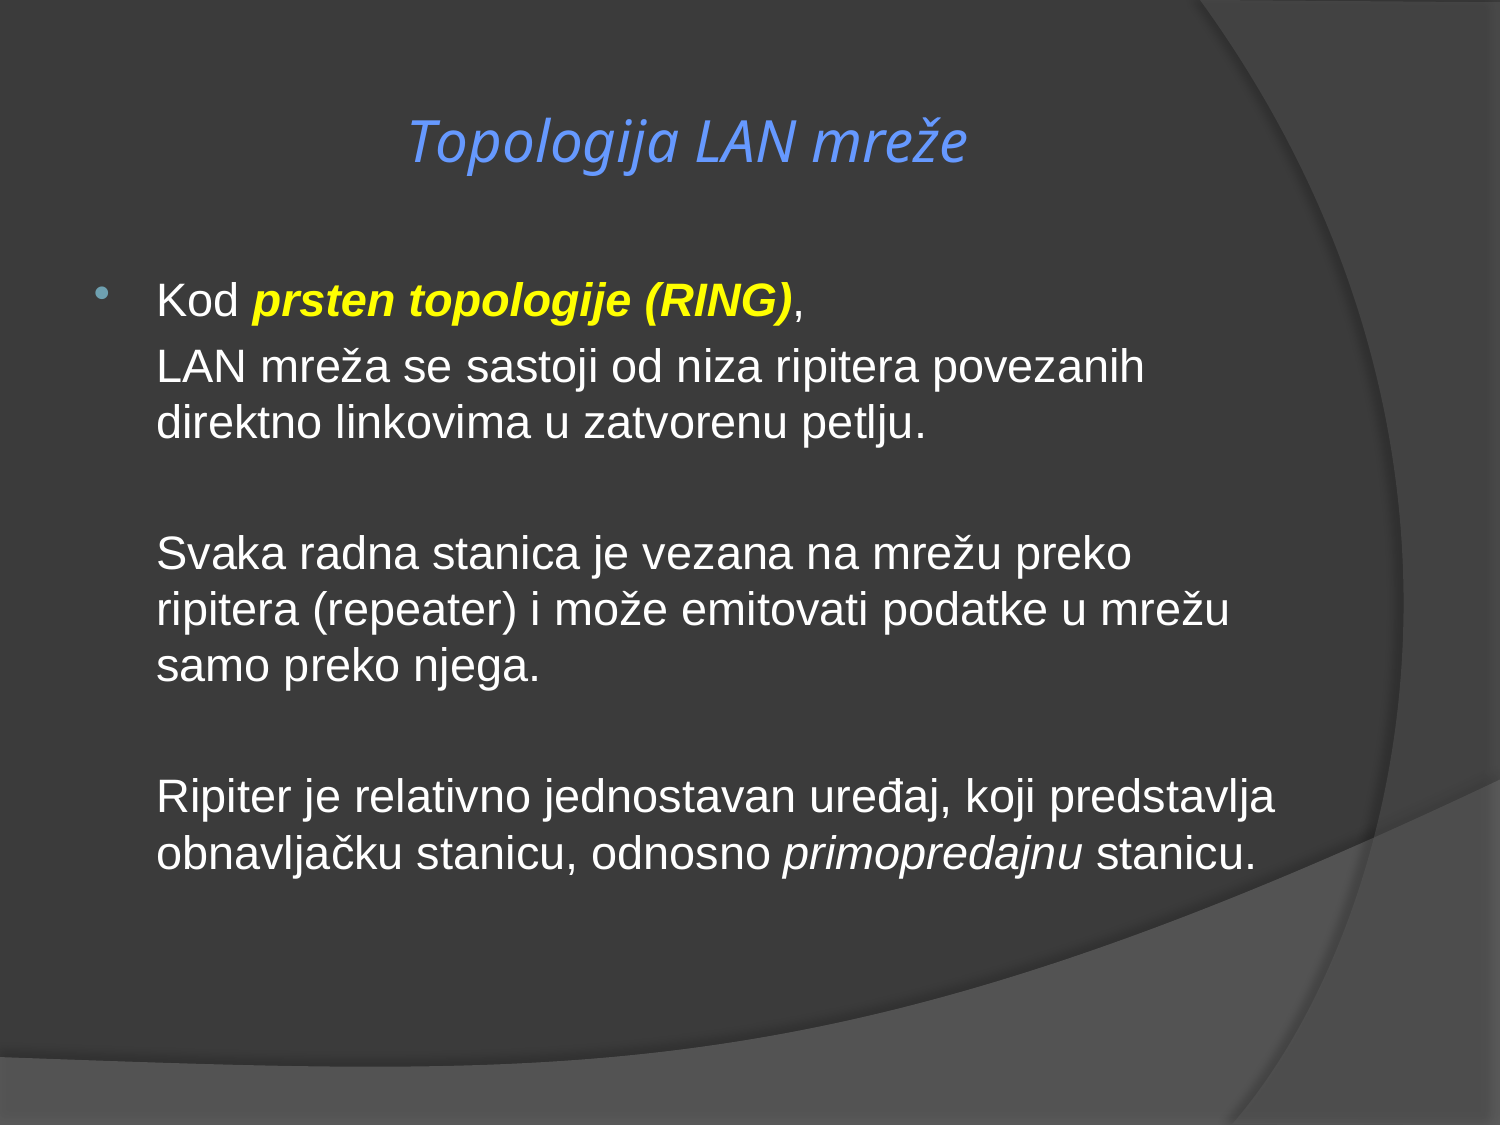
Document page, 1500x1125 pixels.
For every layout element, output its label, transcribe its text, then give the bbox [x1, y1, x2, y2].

title Topologija LAN mreže [75, 45, 1300, 233]
list Kod prsten topologije (RING), LAN mreža se sastoji od niza ripitera povezanih direktno linkovima u zatvorenu petlju. Svaka radna stanica je vezana na mrežu preko ripitera (repeater) i može emitovati podatke u mrežu samo preko njega. Ripiter je relativno jednostavan uređaj, koji predstavlja obnavljačku stanicu, odnosno primopredajnu stanicu. [75, 262, 1300, 1005]
